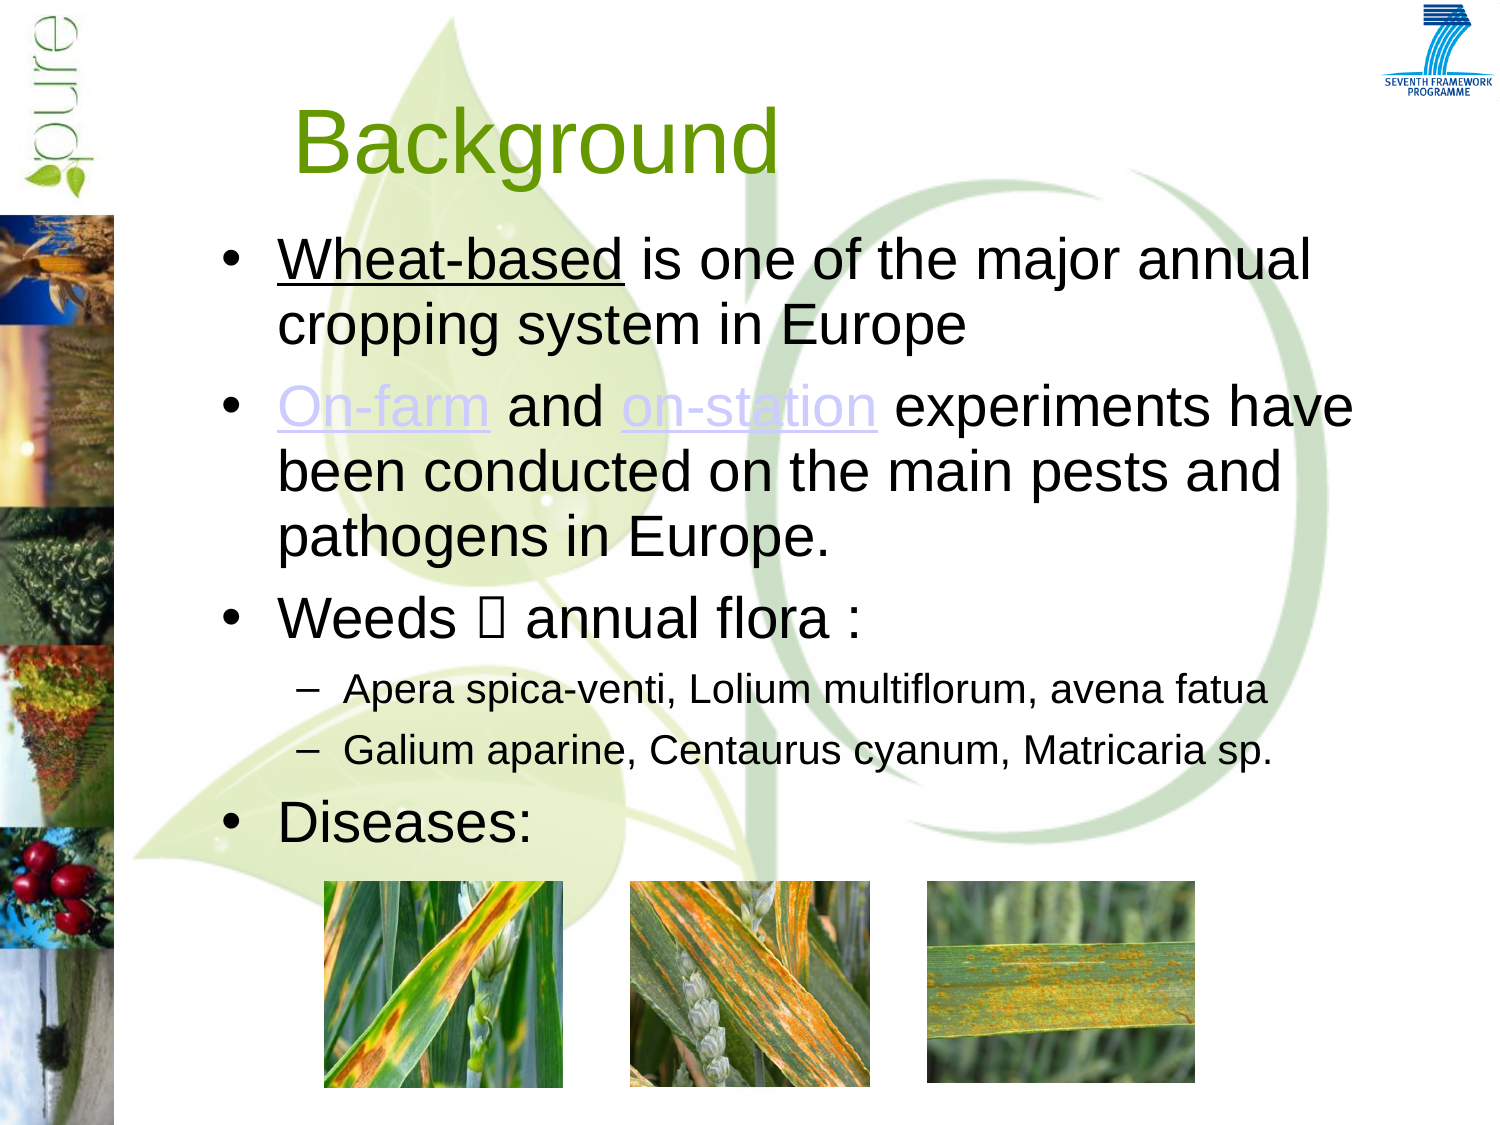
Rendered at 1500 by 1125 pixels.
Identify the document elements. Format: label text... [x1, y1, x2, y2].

title Background [277, 66, 1129, 220]
picture [1376, 0, 1500, 101]
picture [629, 881, 871, 1087]
picture [324, 881, 563, 1088]
list Wheat-based is one of the major annual cropping system in Europe On-farm and on-station experiments have been conducted on the main pests and pathogens in Europe. Weeds  annual flora : Apera spica-venti, Lolium multiflorum, avena fatua Galium aparine, Centaurus cyanum, Matricaria sp. Diseases: [206, 219, 1425, 915]
picture [926, 881, 1195, 1083]
picture [0, 0, 114, 1125]
